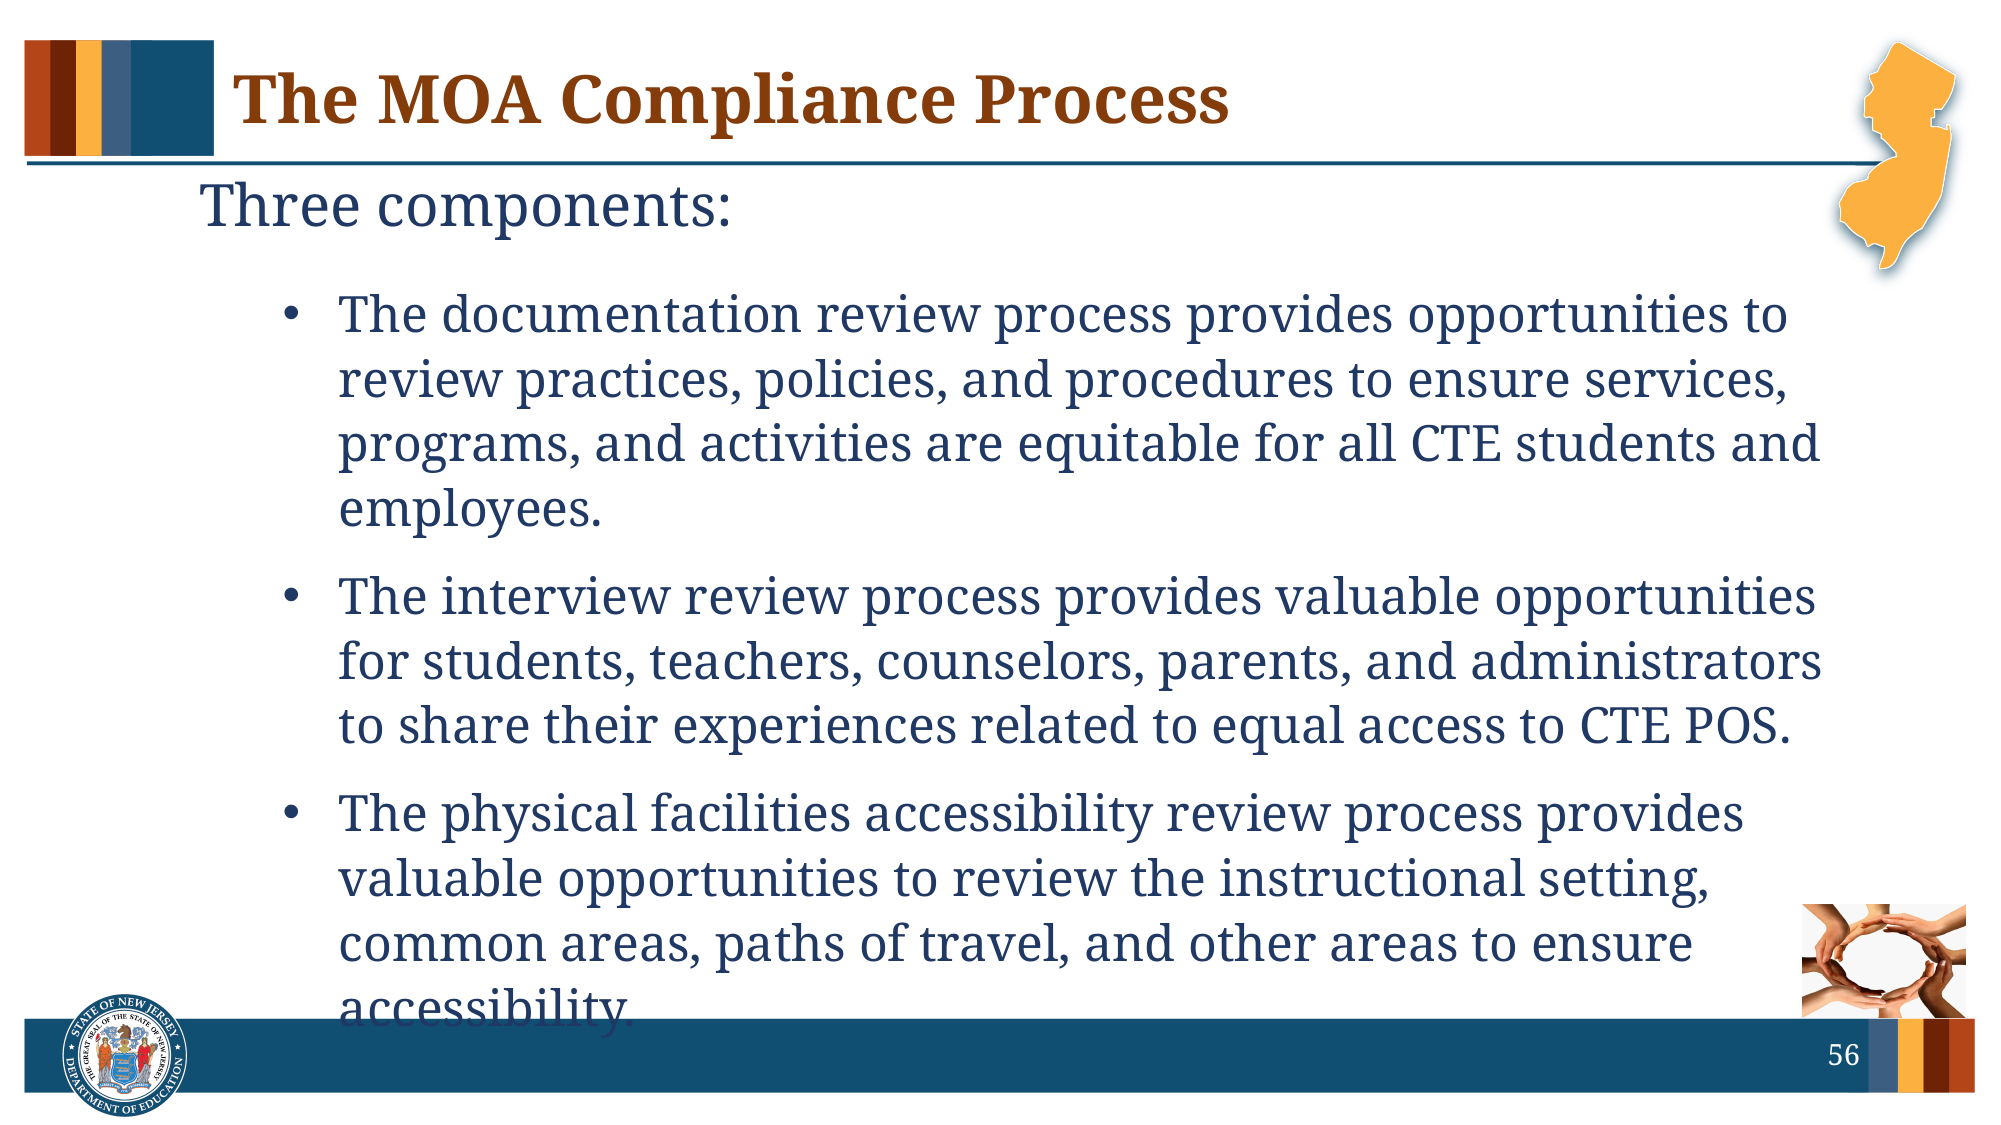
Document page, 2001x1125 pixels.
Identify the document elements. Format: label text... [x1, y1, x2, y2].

title The MOA Compliance Process [218, 40, 1876, 154]
slide_number 56 [1425, 1026, 1876, 1087]
picture [24, 904, 1975, 1119]
picture [24, 26, 1976, 295]
list Three components: The documentation review process provides opportunities to review practices, policies, and procedures to ensure services, programs, and activities are equitable for all CTE students and employees. The interview review process provides valuable opportunities for students, teachers, counselors, parents, and administrators to share their experiences related to equal access to CTE POS. The physical facilities accessibility review process provides valuable opportunities to review the instructional setting, common areas, paths of travel, and other areas to ensure accessibility. [184, 154, 1966, 1035]
